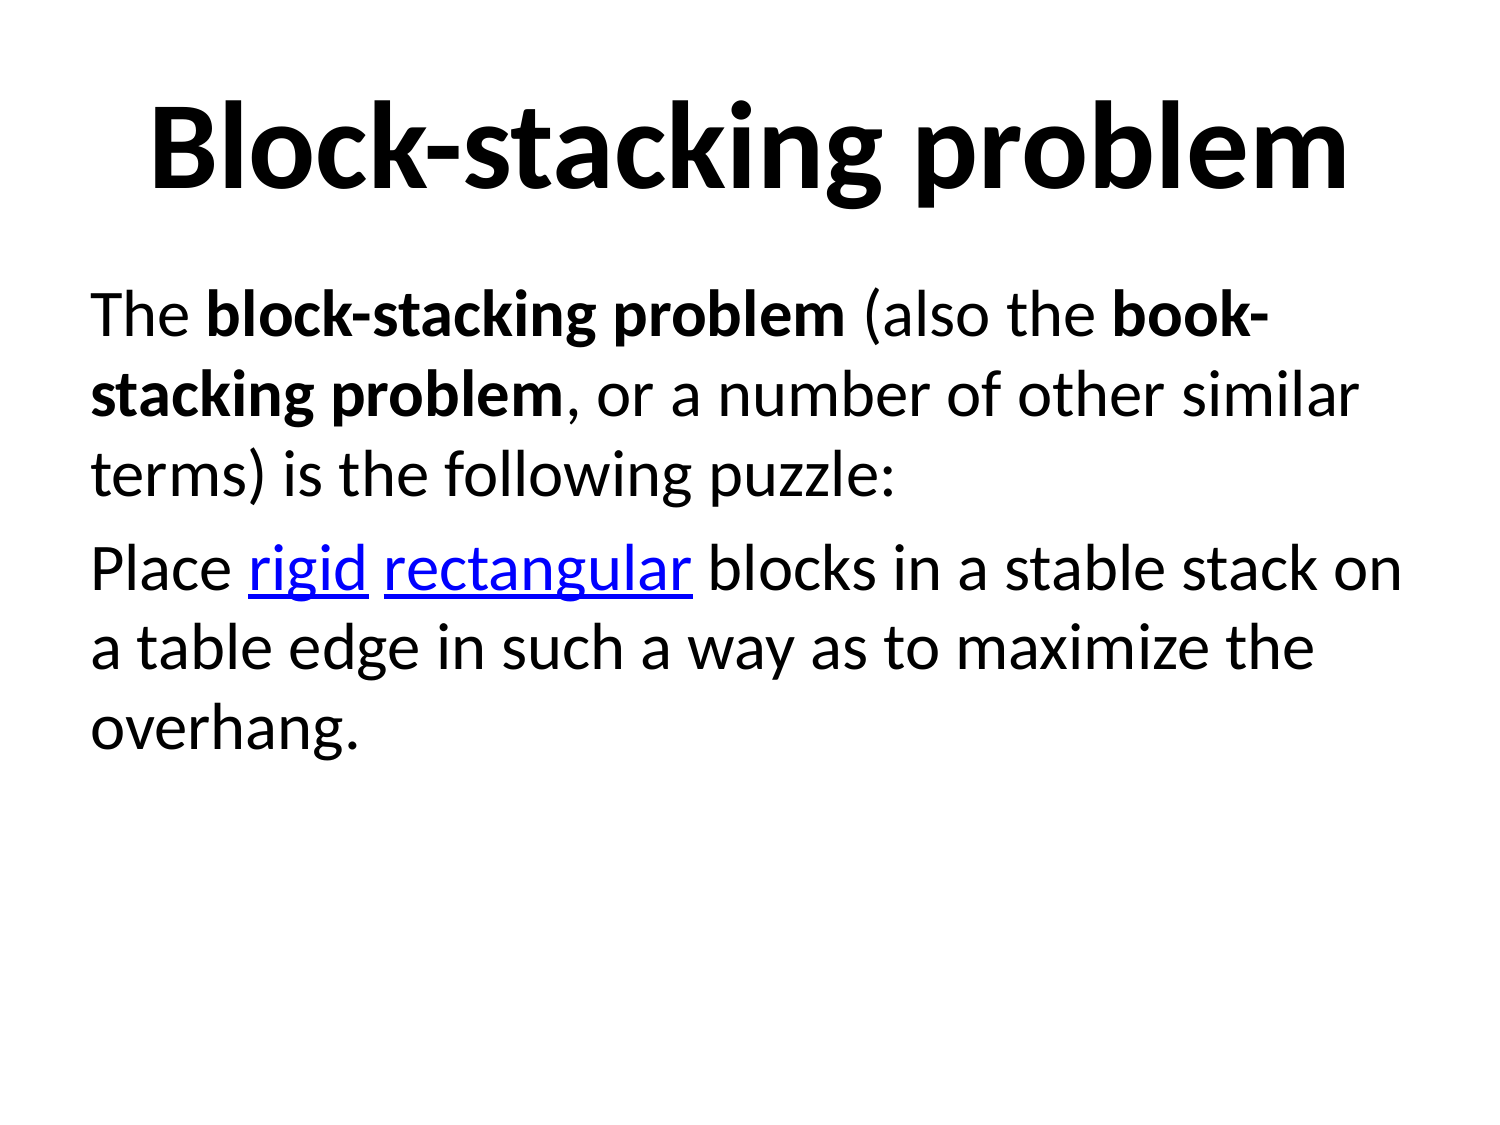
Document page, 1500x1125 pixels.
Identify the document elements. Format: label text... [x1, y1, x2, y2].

title Block-stacking problem [75, 45, 1425, 233]
list The block-stacking problem (also the book-stacking problem, or a number of other similar terms) is the following puzzle: Place rigid rectangular blocks in a stable stack on a table edge in such a way as to maximize the overhang. [75, 262, 1425, 1005]
